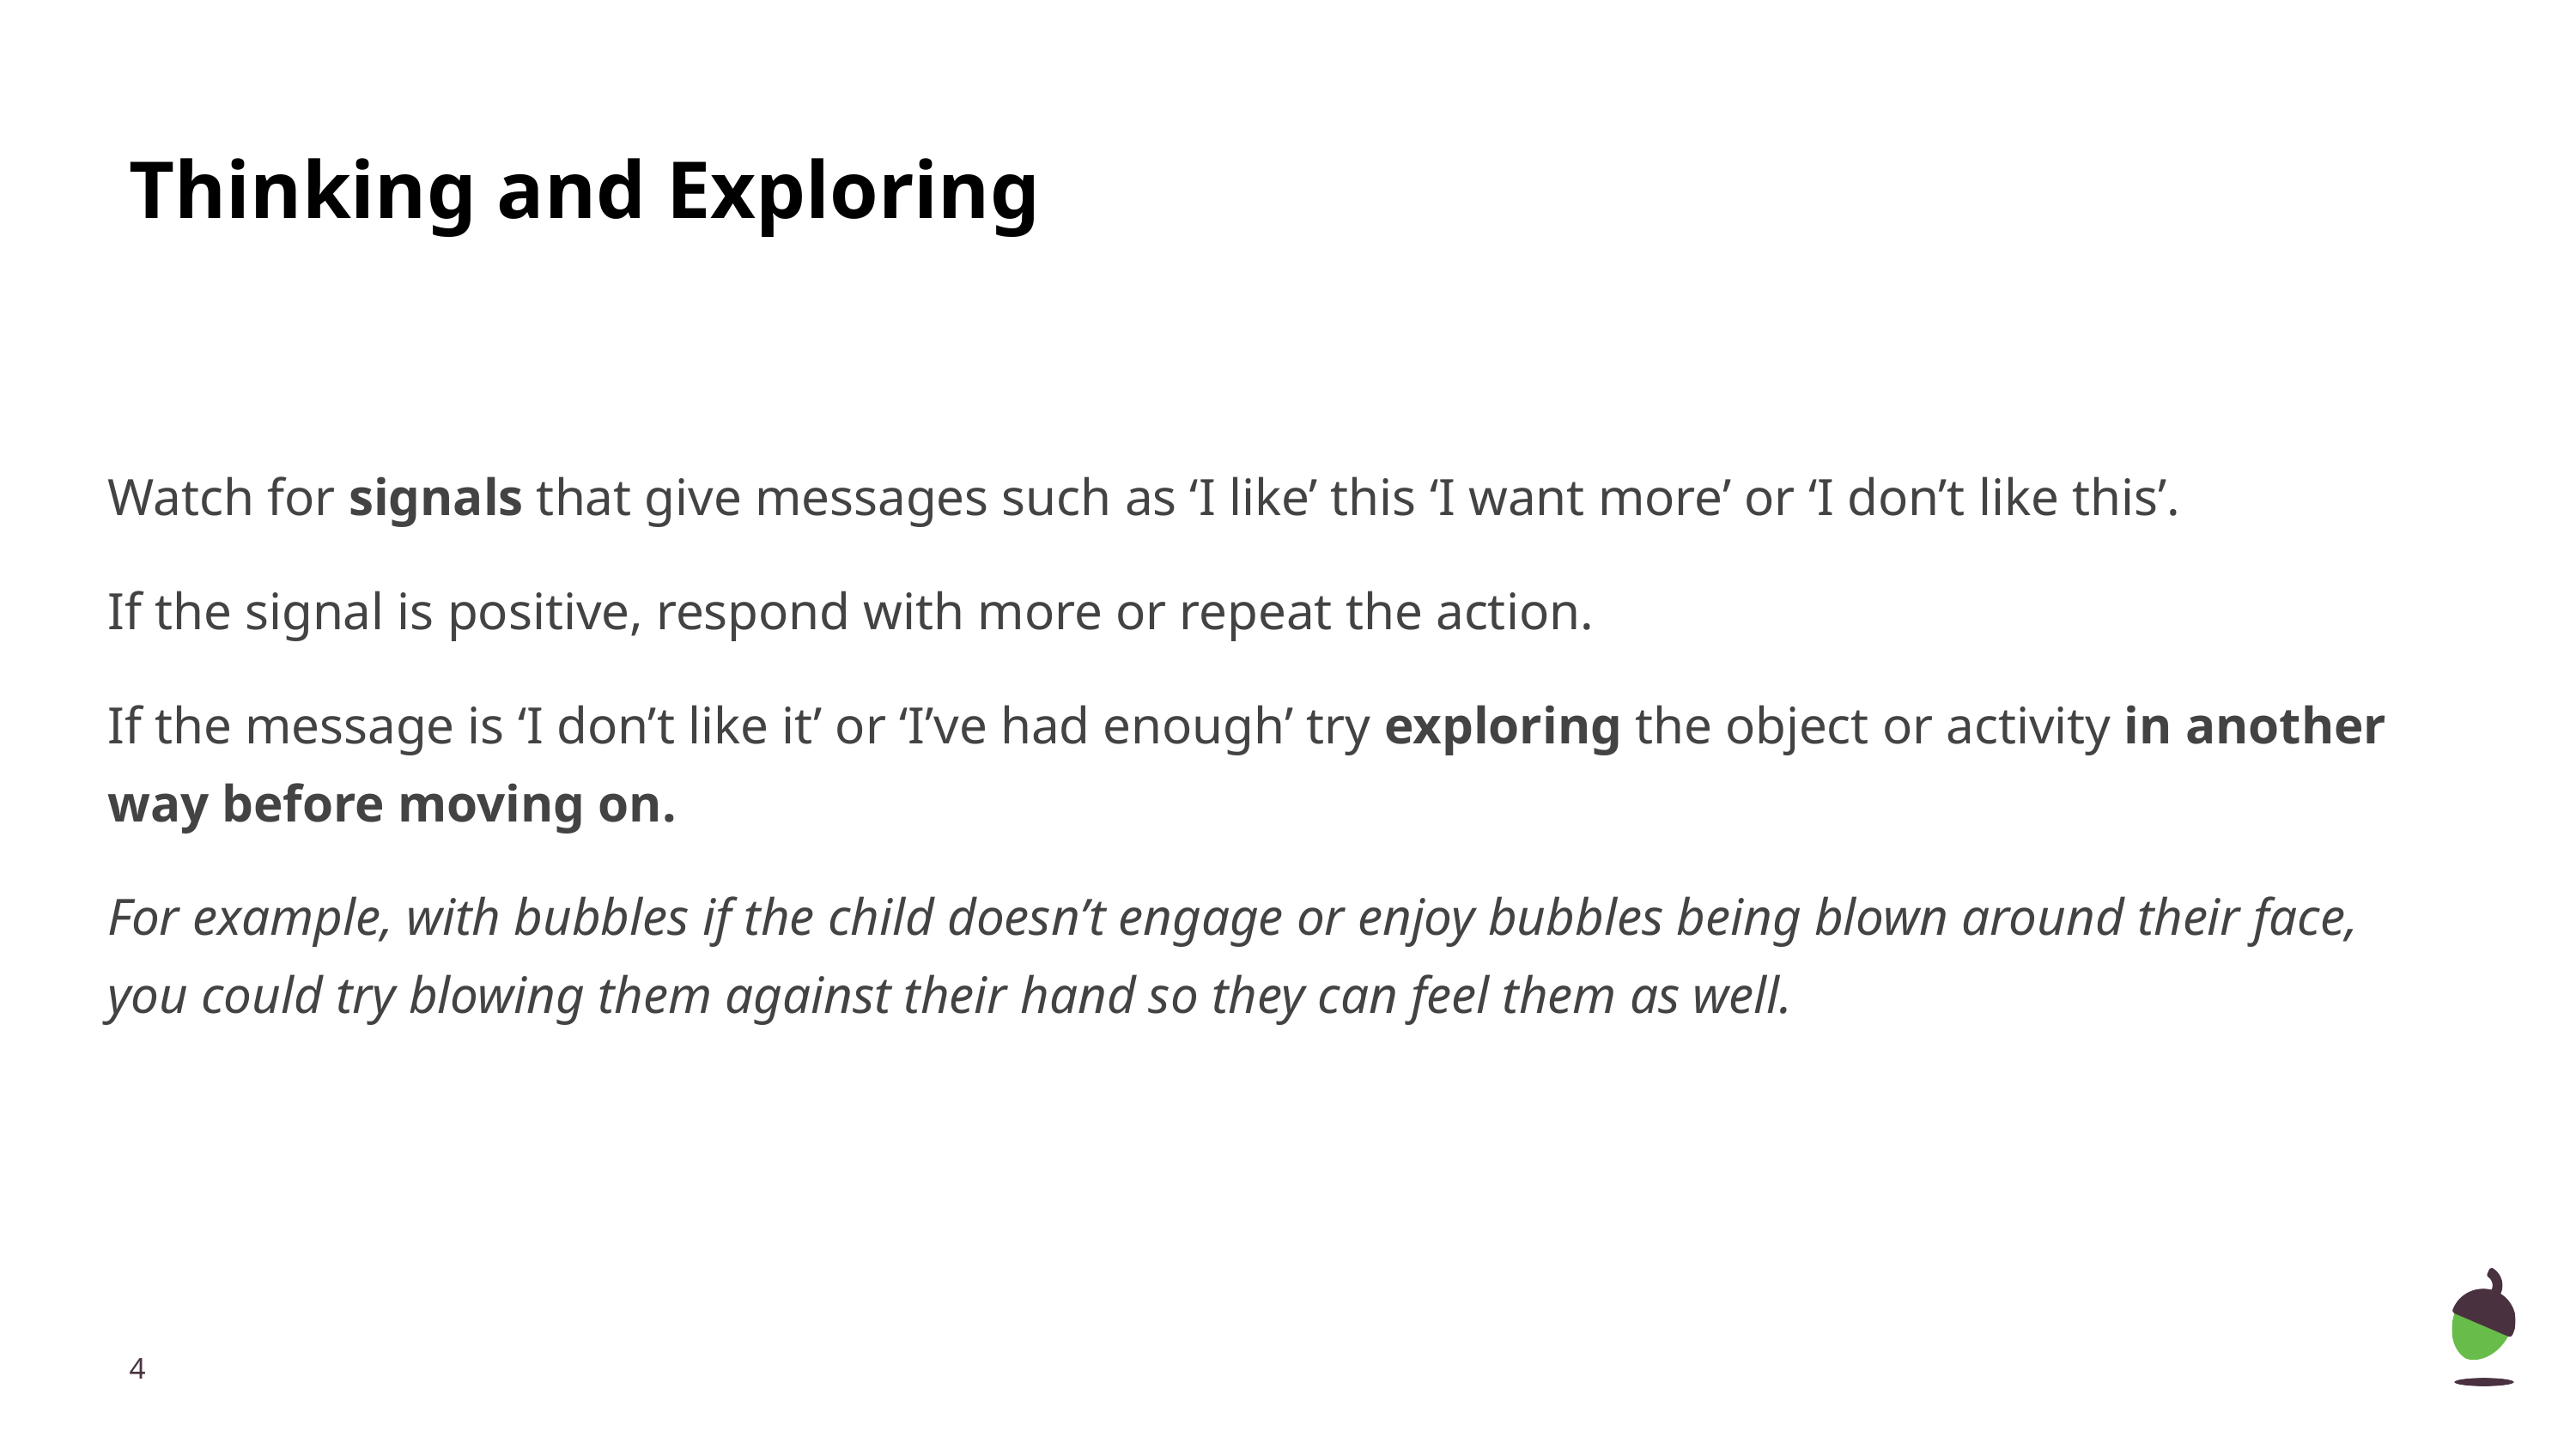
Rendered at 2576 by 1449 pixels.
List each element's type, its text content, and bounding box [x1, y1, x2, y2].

picture [2451, 1268, 2516, 1386]
title Thinking and Exploring [129, 124, 1990, 355]
list Watch for signals that give messages such as ‘I like’ this ‘I want more’ or ‘I don’t like this’. If the signal is positive, respond with more or repeat the action. If the message is ‘I don’t like it’ or ‘I’ve had enough’ try exploring the object or activity in another way before moving on. For example, with bubbles if the child doesn’t engage or enjoy bubbles being blown around their face, you could try blowing them against their hand so they can feel them as well. [107, 447, 2426, 1430]
slide_number ‹#› [129, 1349, 332, 1401]
